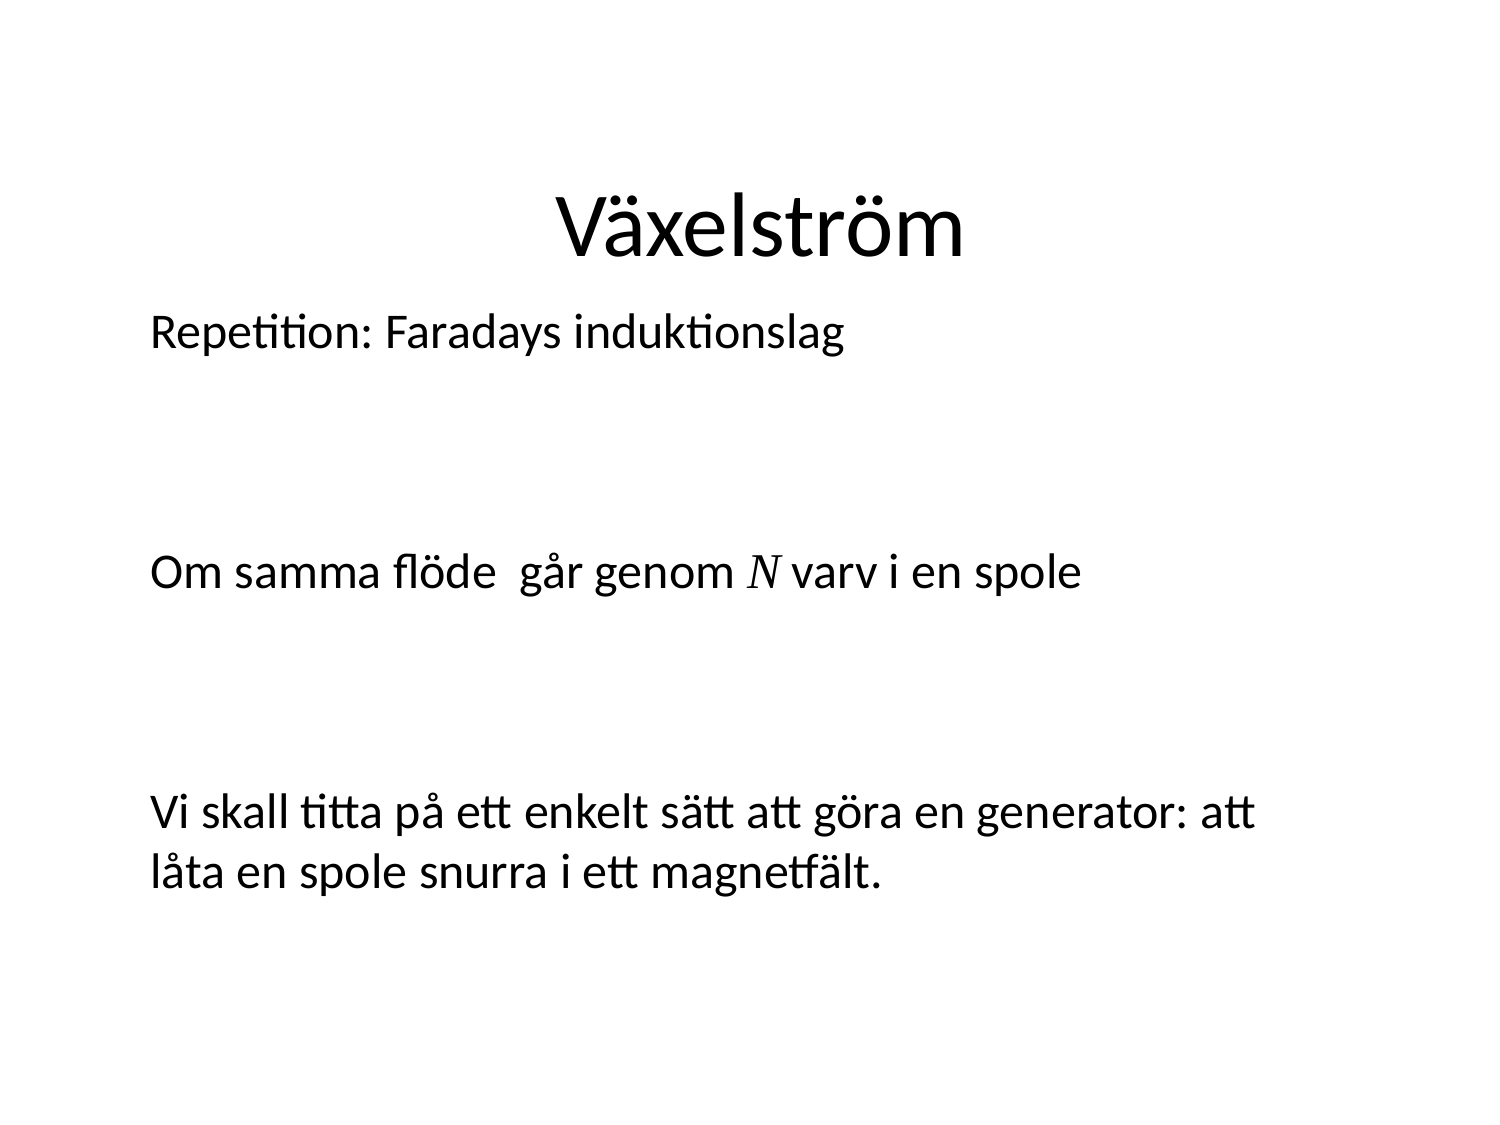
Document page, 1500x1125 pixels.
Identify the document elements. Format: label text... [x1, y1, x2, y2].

title Växelström [123, 125, 1399, 315]
